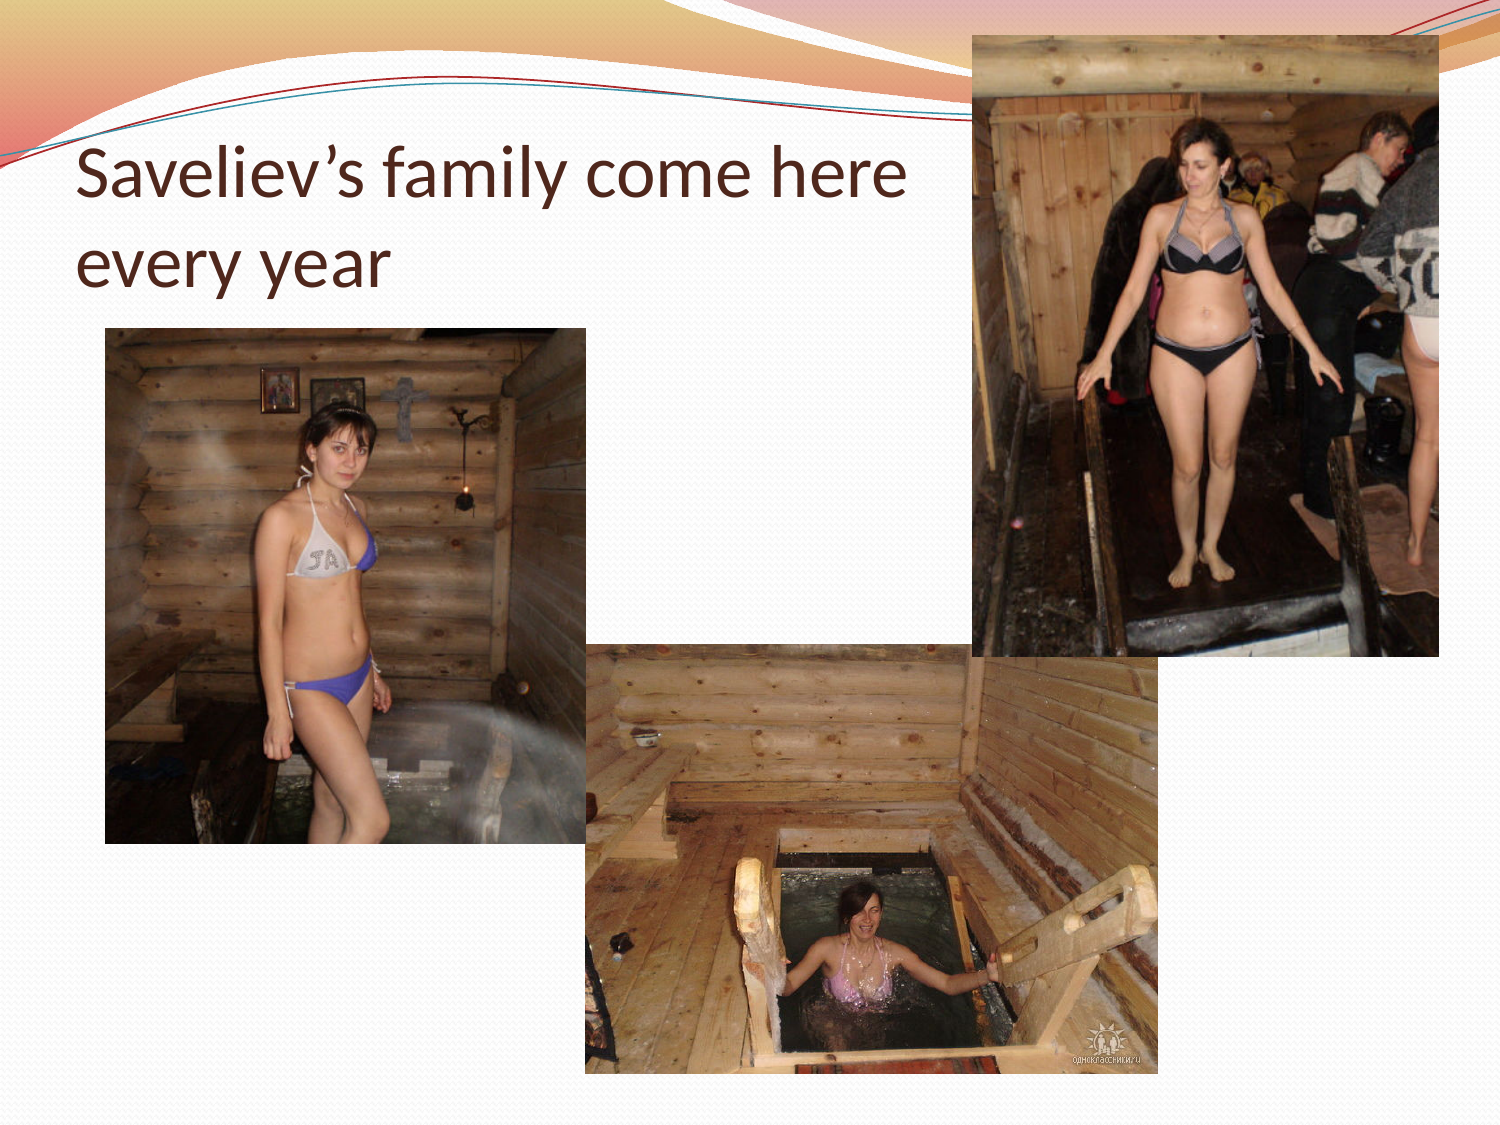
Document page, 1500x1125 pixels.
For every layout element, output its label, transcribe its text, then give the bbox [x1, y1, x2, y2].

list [585, 644, 1158, 1074]
picture [972, 34, 1439, 657]
title Saveliev’s family come here every year [75, 115, 965, 303]
picture [105, 327, 587, 845]
